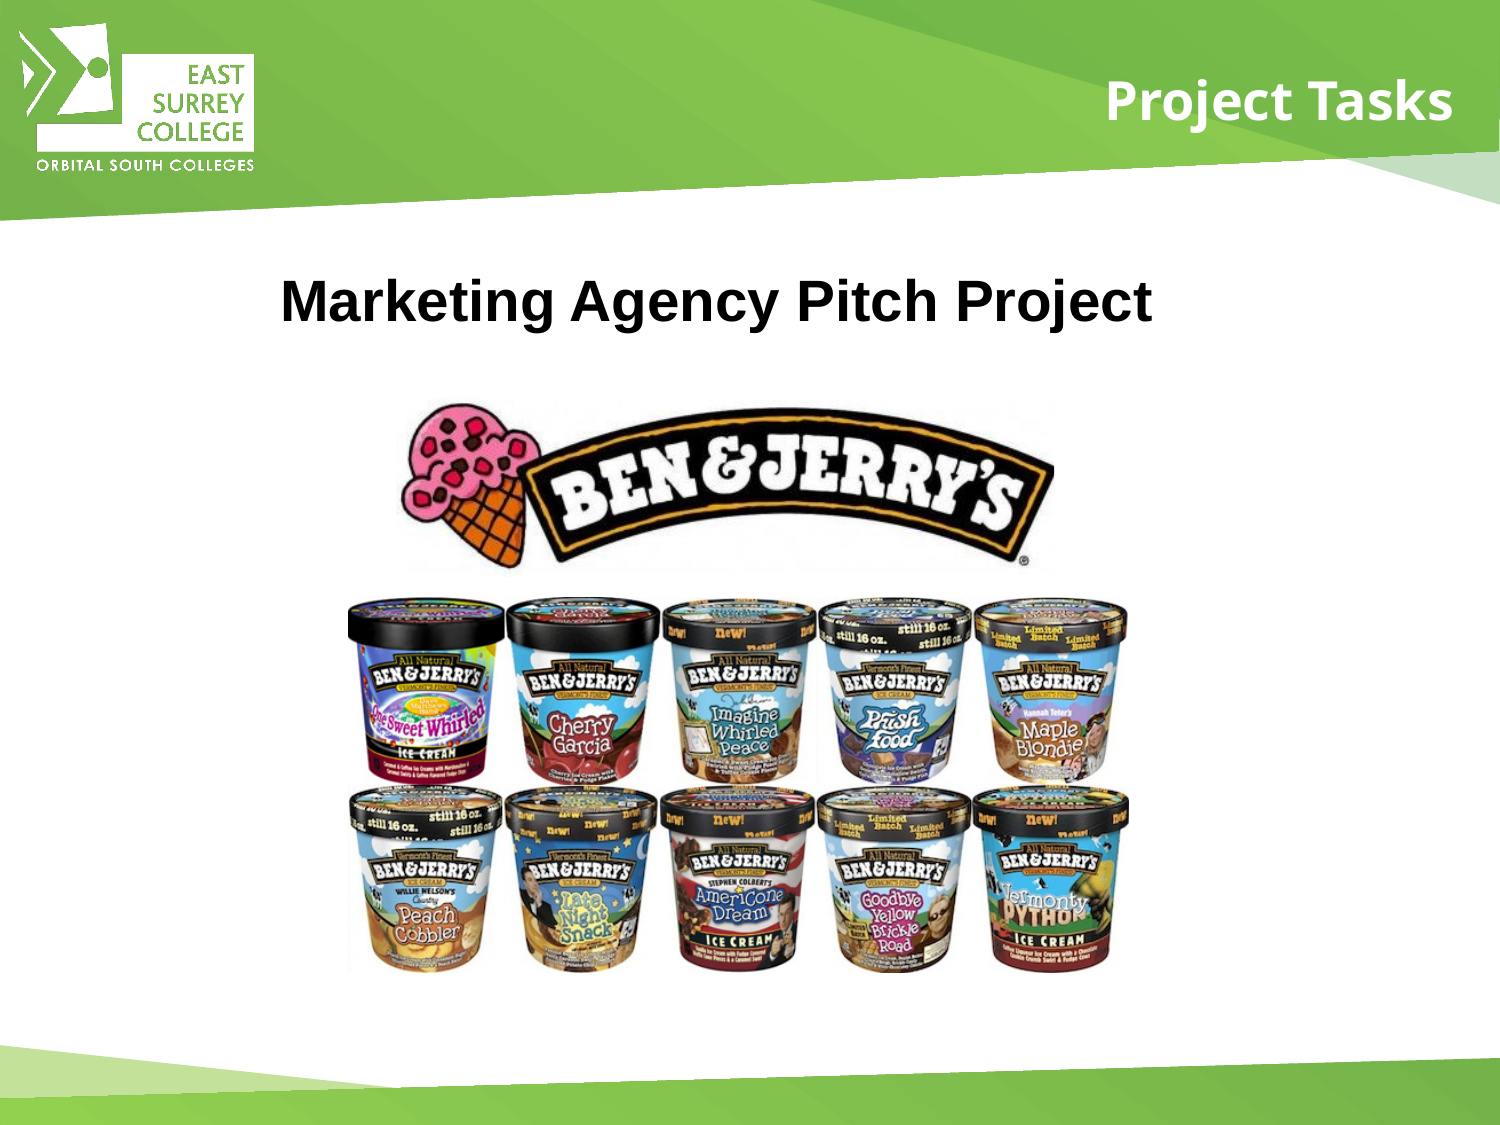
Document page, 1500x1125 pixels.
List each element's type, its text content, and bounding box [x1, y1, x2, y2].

picture [396, 397, 1055, 577]
text_box Marketing Agency Pitch Project [147, 255, 1303, 341]
picture [348, 597, 1129, 973]
picture [19, 23, 254, 171]
title Project Tasks [281, 56, 1469, 150]
